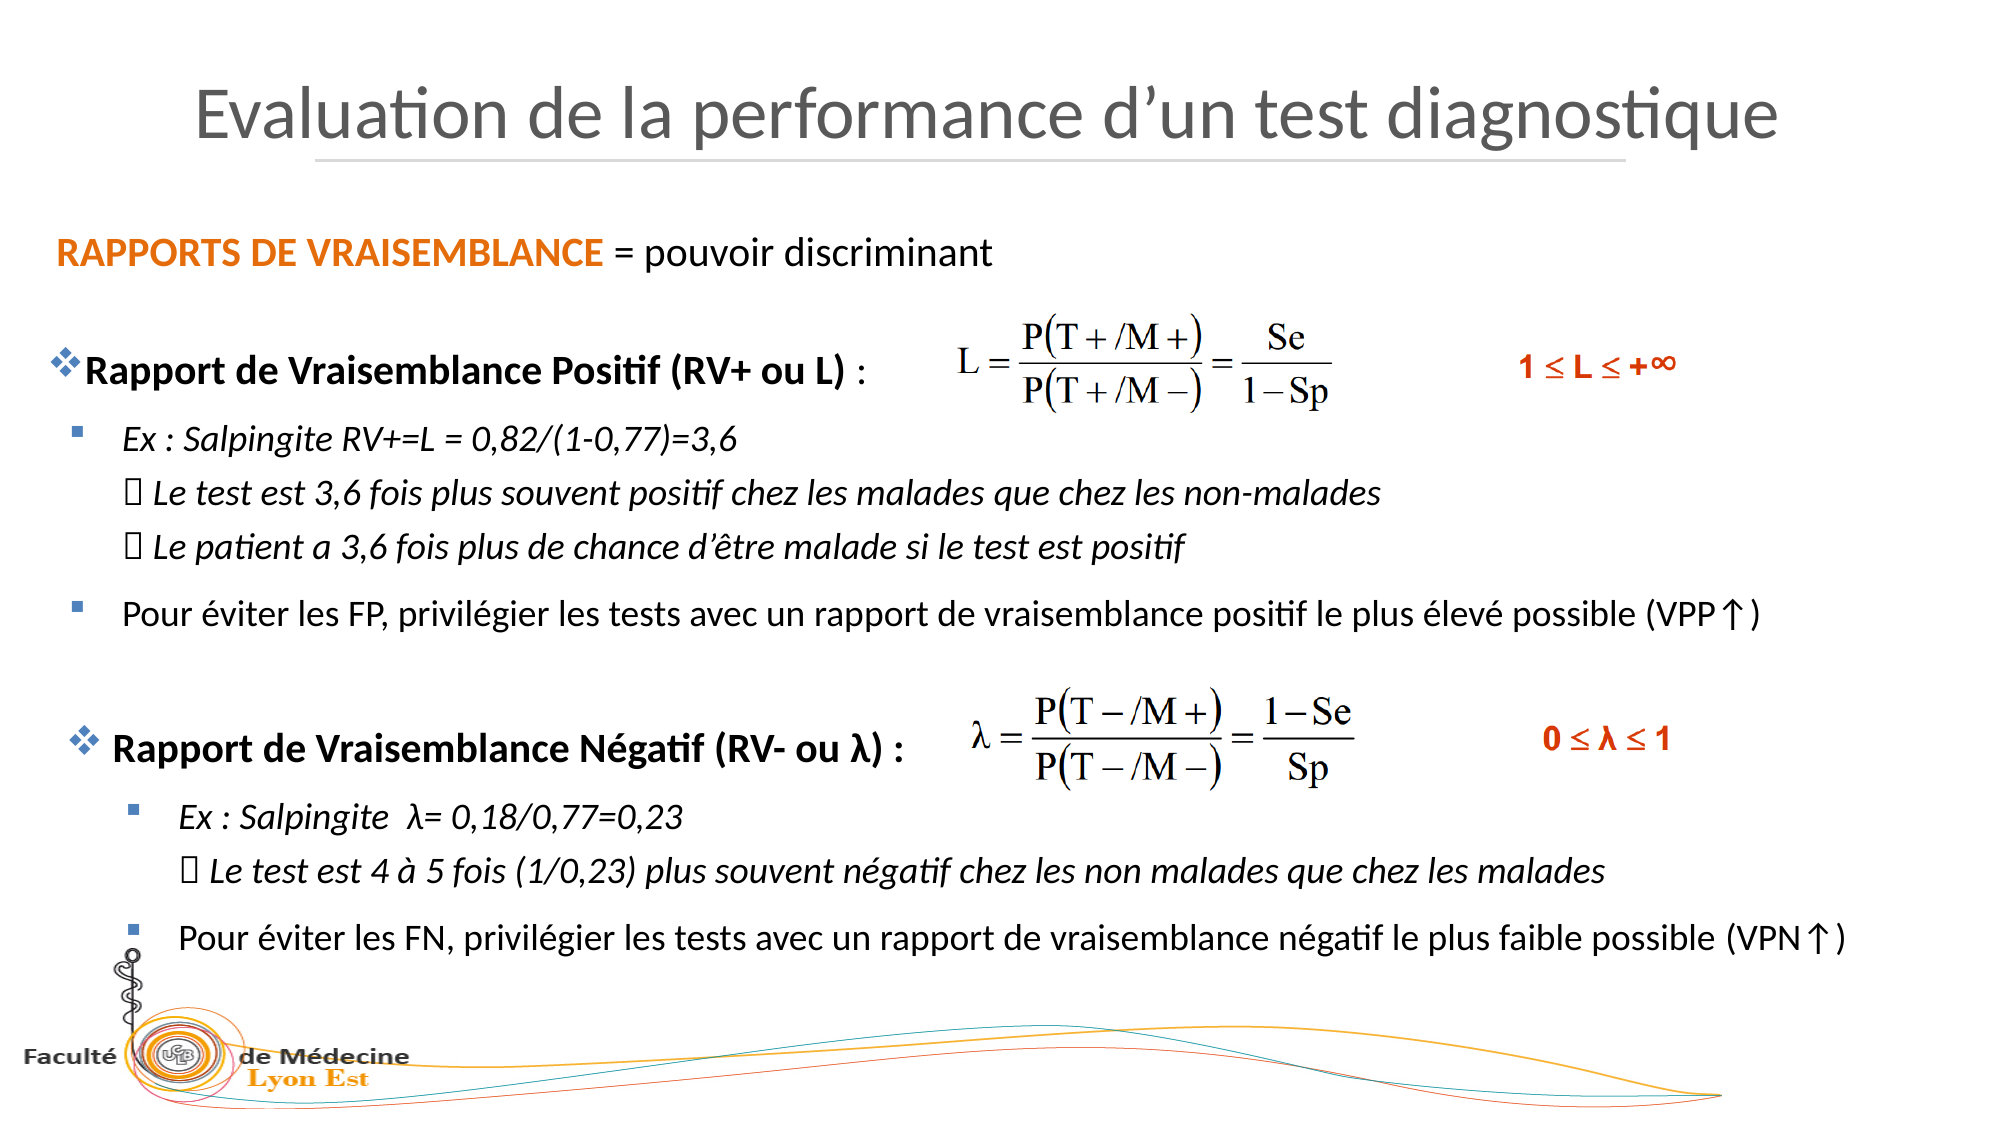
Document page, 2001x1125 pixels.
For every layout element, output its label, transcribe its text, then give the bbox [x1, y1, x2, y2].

text_box Evaluation de la performance d’un test diagnostique [179, 44, 1820, 174]
list RAPPORTS DE VRAISEMBLANCE = pouvoir discriminant Rapport de Vraisemblance Positif (RV+ ou L) : Ex : Salpingite RV+=L = 0,82/(1-0,77)=3,6  Le test est 3,6 fois plus souvent positif chez les malades que chez les non-malades  Le patient a 3,6 fois plus de chance d’être malade si le test est positif Pour éviter les FP, privilégier les tests avec un rapport de vraisemblance positif le plus élevé possible (VPP↑) Rapport de Vraisemblance Négatif (RV- ou λ) : Ex : Salpingite λ= 0,18/0,77=0,23  Le test est 4 à 5 fois (1/0,23) plus souvent négatif chez les non malades que chez les malades Pour éviter les FN, privilégier les tests avec un rapport de vraisemblance négatif le plus faible possible (VPN↑) [32, 207, 1967, 1053]
picture [945, 672, 1759, 794]
picture [920, 290, 1723, 445]
picture [23, 948, 1722, 1109]
